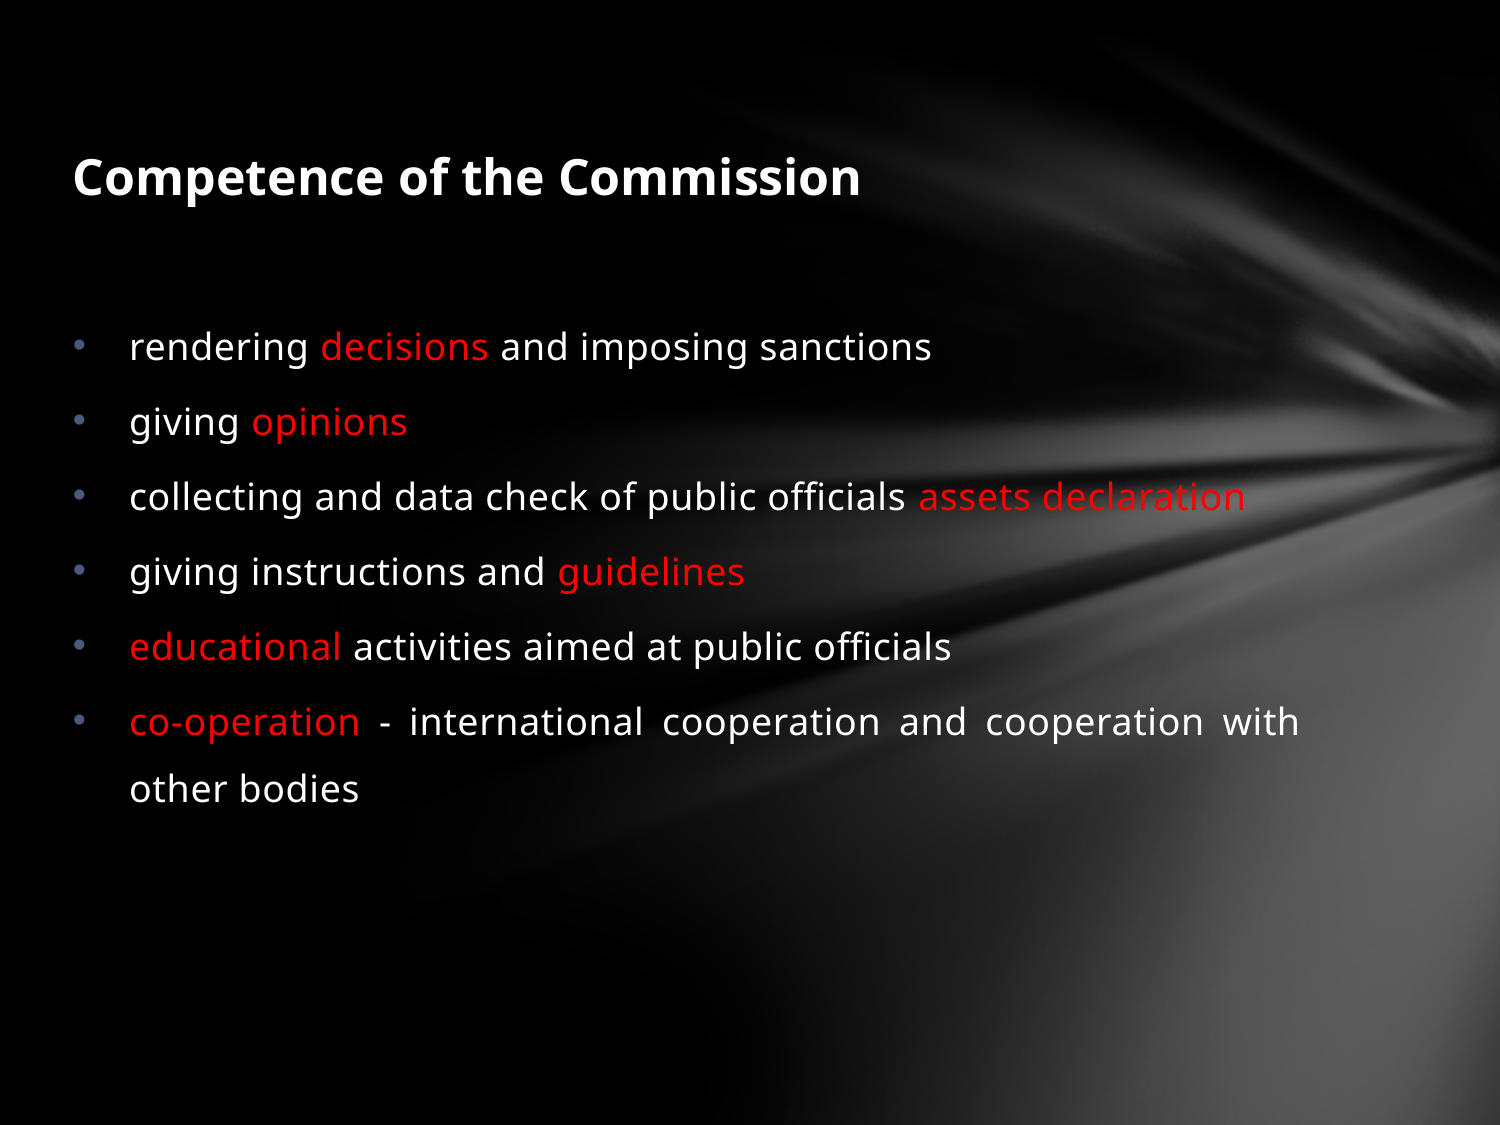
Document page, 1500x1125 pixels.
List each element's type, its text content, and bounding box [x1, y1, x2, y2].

list rendering decisions and imposing sanctions giving opinions collecting and data check of public officials assets declaration giving instructions and guidelines educational activities aimed at public officials co-operation - international cooperation and cooperation with other bodies [57, 239, 1318, 1015]
title Competence of the Commission [57, 37, 1318, 213]
